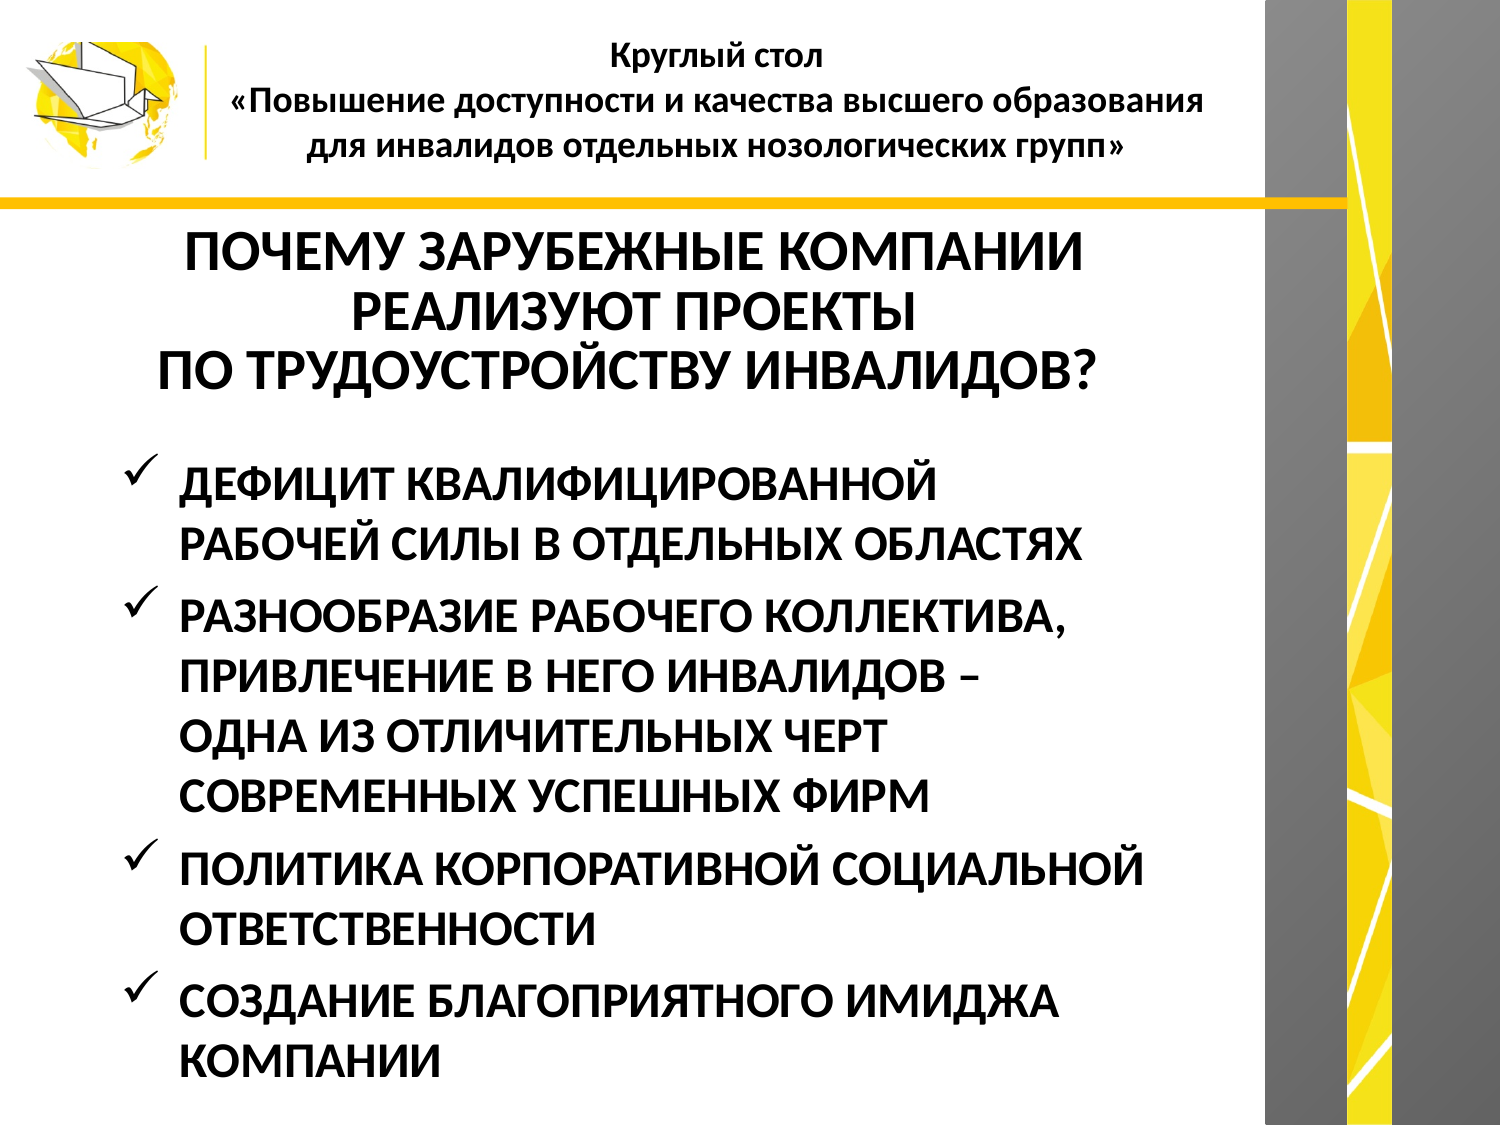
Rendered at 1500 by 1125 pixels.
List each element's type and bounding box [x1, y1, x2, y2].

text_box [0, 0, 1500, 1125]
